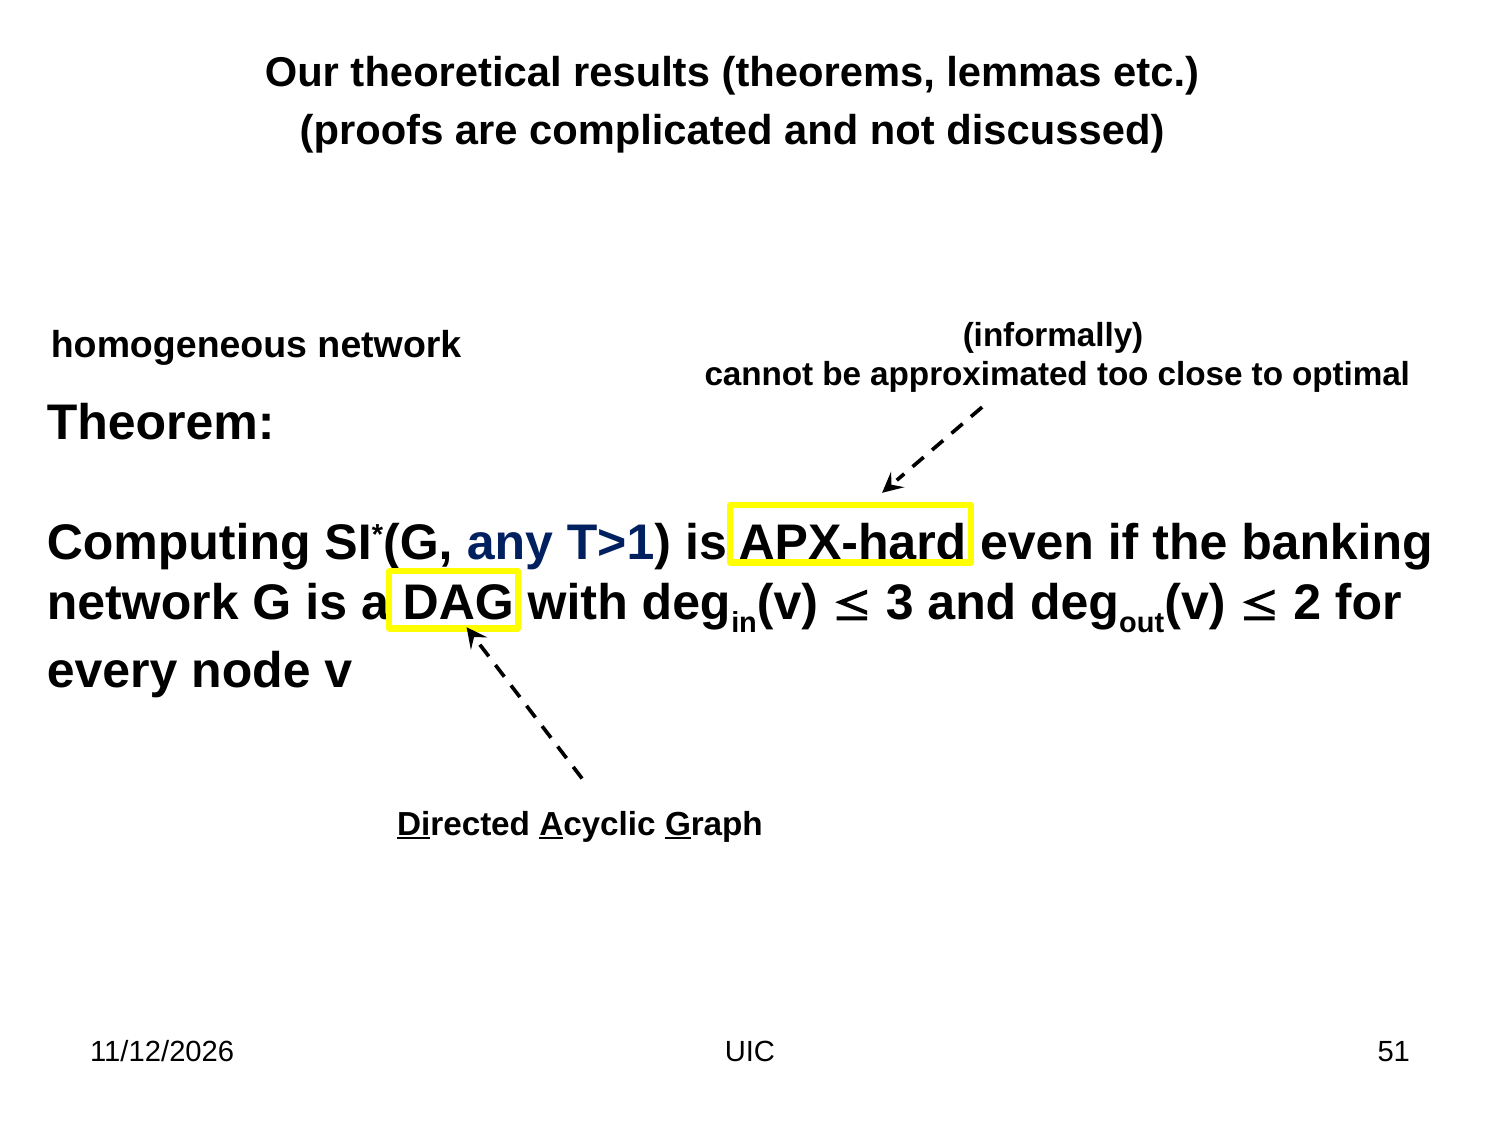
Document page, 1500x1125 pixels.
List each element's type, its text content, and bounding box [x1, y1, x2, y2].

text_box [728, 503, 973, 564]
text_box homogeneous network [36, 312, 477, 373]
text_box Theorem: Computing SI*(G, any T>1) is APX-hard even if the banking network G is a DAG with degin(v)  3 and degout(v)  2 for every node v [32, 382, 1477, 706]
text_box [881, 406, 983, 494]
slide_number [74, 1024, 426, 1103]
footer UIC [512, 1024, 988, 1103]
list Our theoretical results (theorems, lemmas etc.) (proofs are complicated and not discussed) [56, 37, 1408, 229]
text_box [387, 569, 520, 631]
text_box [466, 626, 583, 779]
text_box (informally) cannot be approximated too close to optimal [689, 305, 1426, 400]
text_box Directed Acyclic Graph [382, 794, 778, 850]
slide_number 51 [1074, 1024, 1426, 1103]
